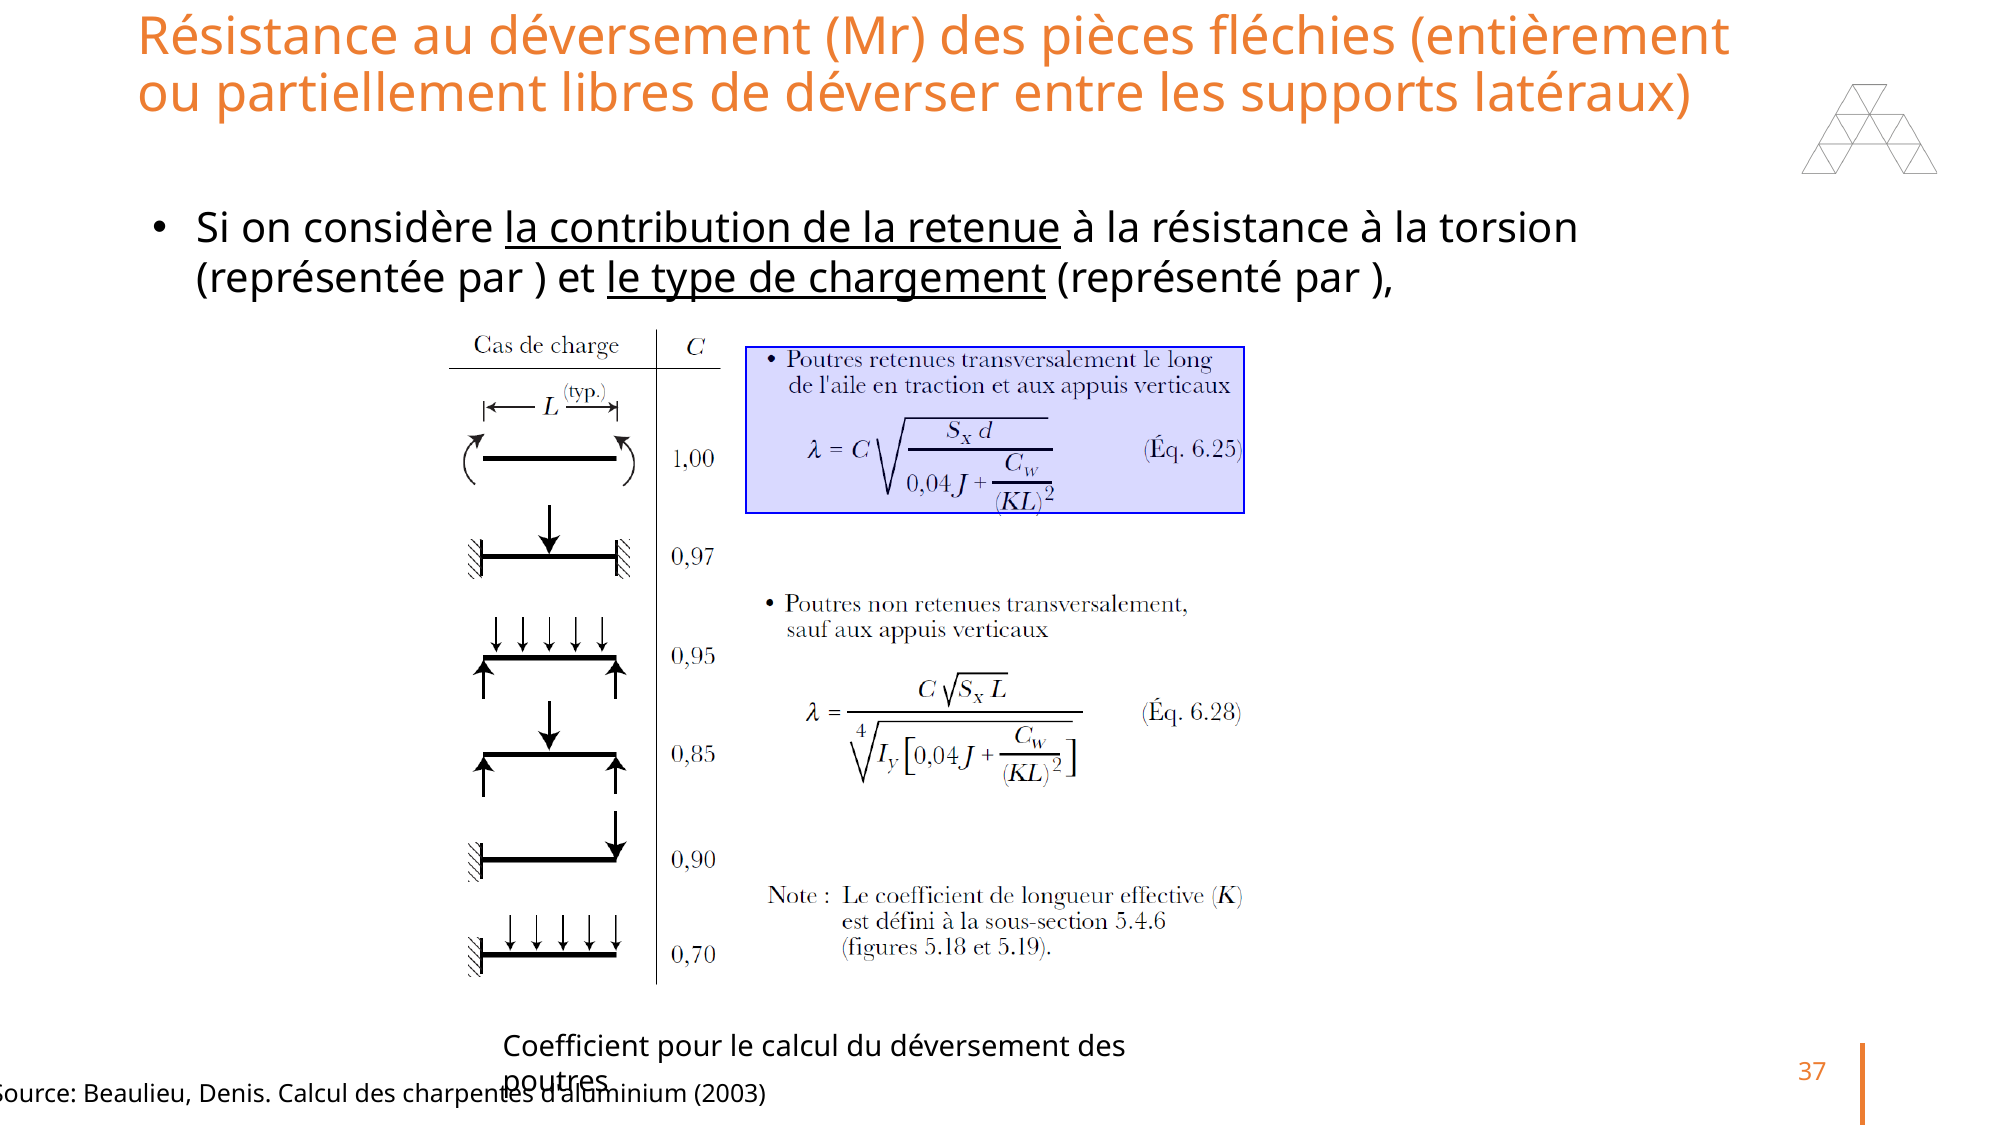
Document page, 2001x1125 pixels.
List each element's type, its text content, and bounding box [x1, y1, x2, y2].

slide_number 37 [1643, 1042, 1842, 1103]
picture [445, 323, 1244, 988]
title Résistance au déversement (Mr) des pièces fléchies (entièrement ou partiellement libres de déverser entre les supports latéraux) [137, 9, 1749, 162]
text_box Source: Beaulieu, Denis. Calcul des charpentes d'aluminium (2003) [0, 1070, 783, 1115]
